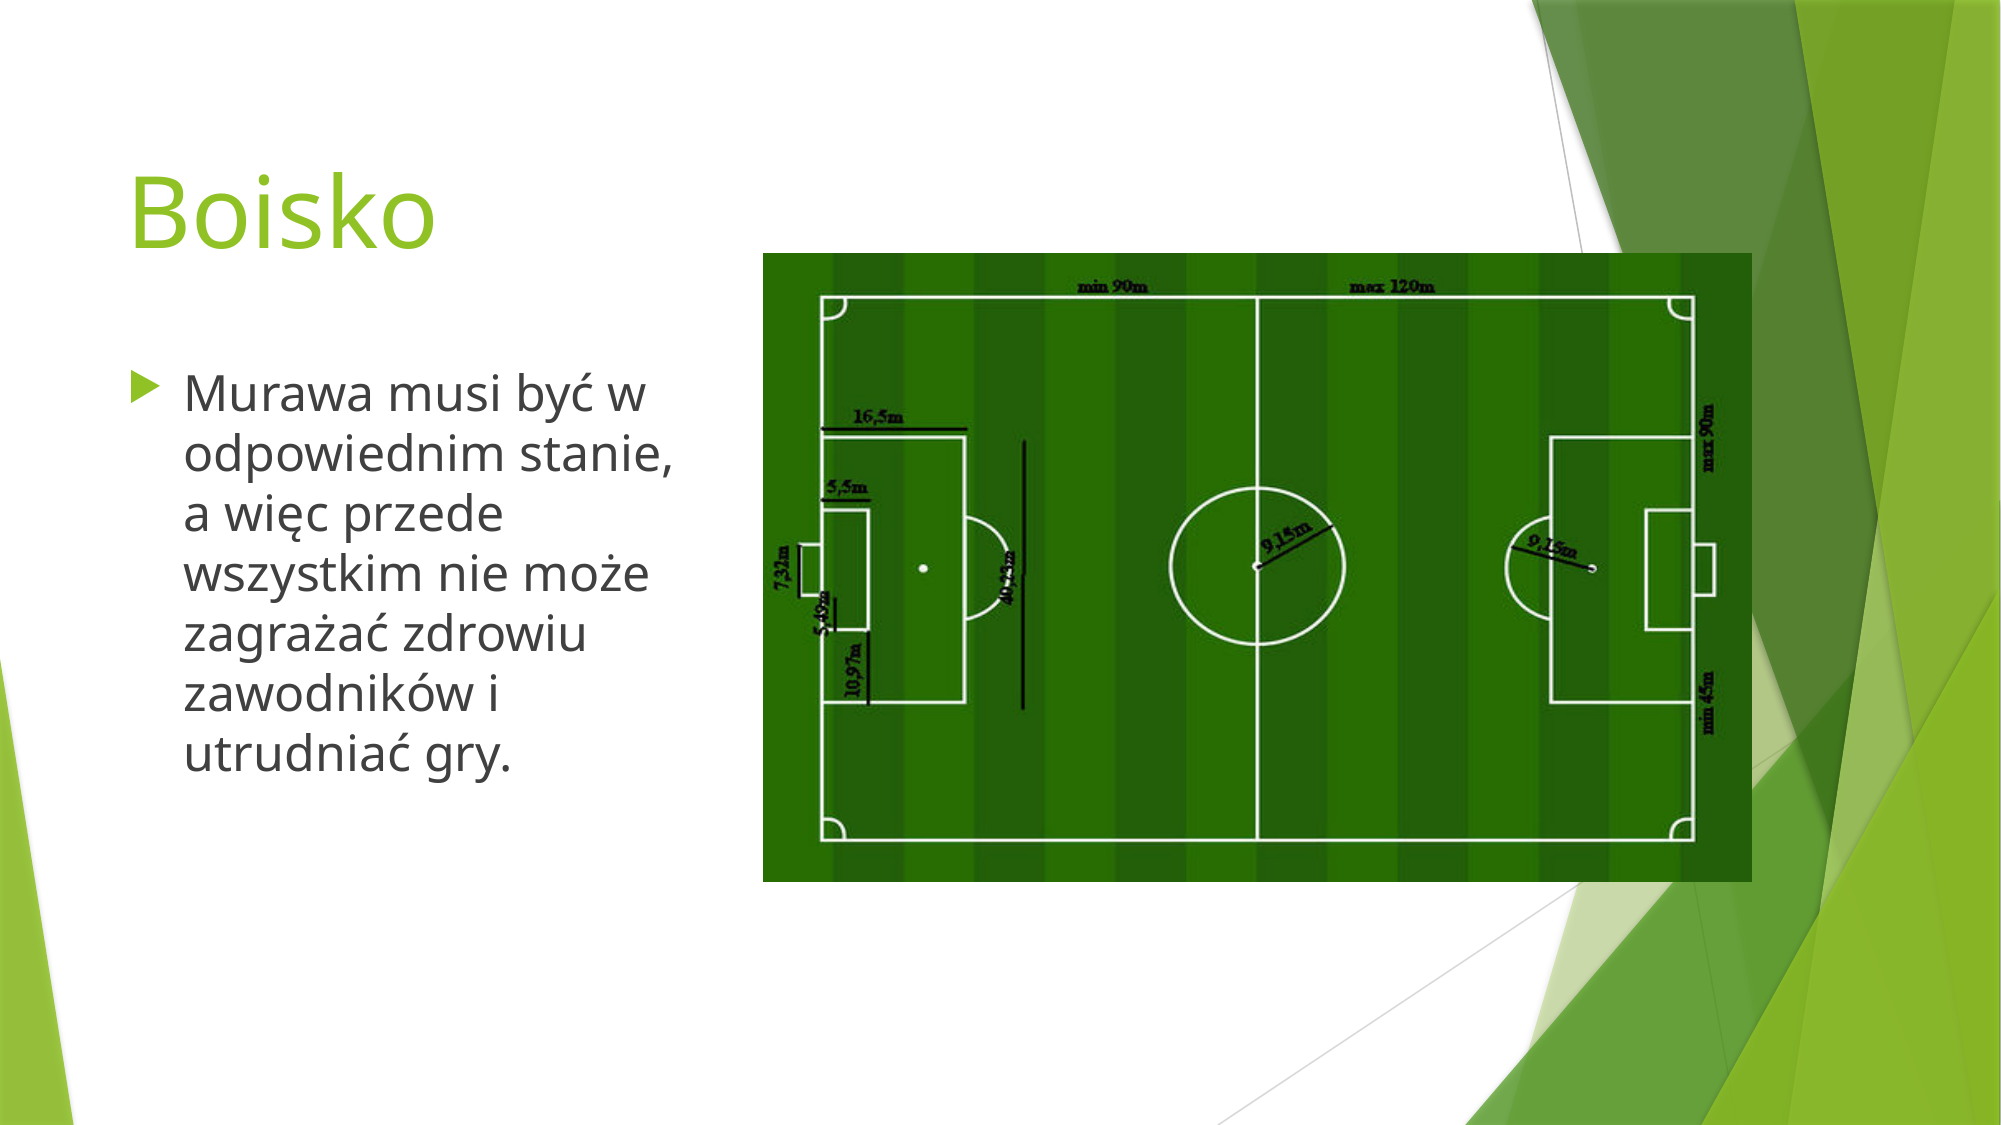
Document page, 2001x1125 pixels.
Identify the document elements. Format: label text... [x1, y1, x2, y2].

list Murawa musi być w odpowiednim stanie, a więc przede wszystkim nie może zagrażać zdrowiu zawodników i utrudniać gry. [112, 354, 723, 939]
picture [762, 253, 1752, 883]
title Boisko [111, 99, 723, 317]
